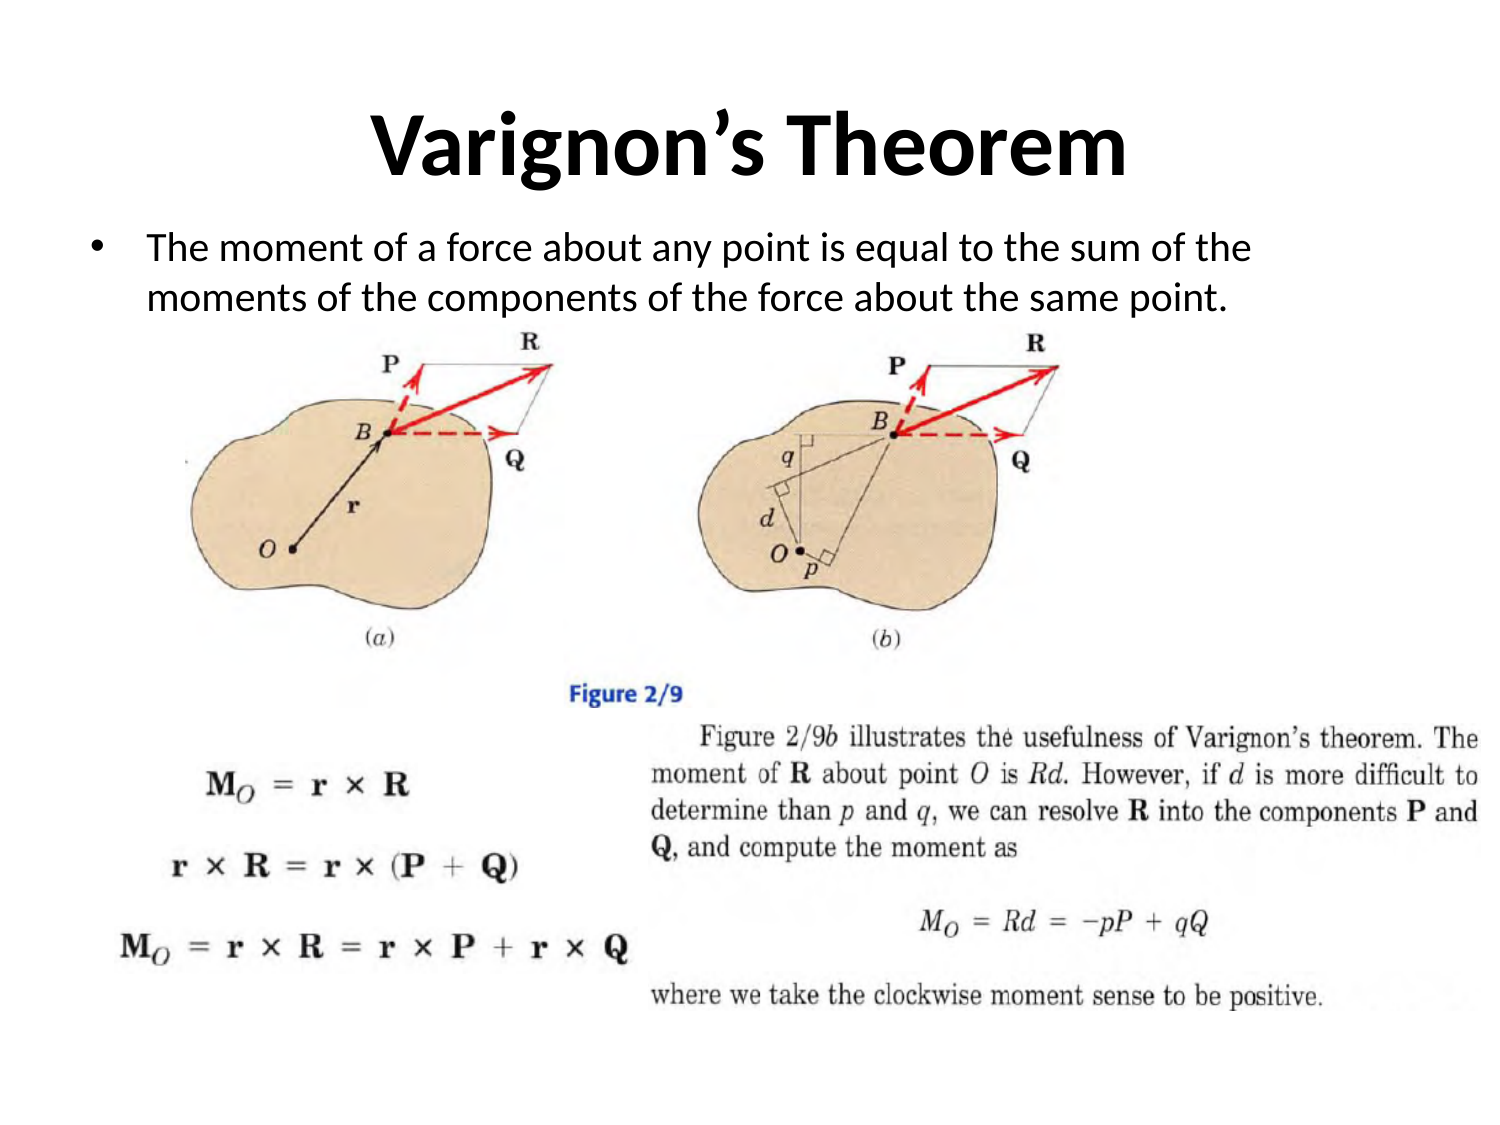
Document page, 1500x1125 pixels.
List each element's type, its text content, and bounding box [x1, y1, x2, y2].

title Varignon’s Theorem [75, 45, 1425, 212]
picture [113, 926, 638, 974]
picture [648, 723, 1481, 1012]
picture [185, 324, 1065, 708]
picture [160, 844, 524, 891]
picture [195, 762, 419, 815]
list The moment of a force about any point is equal to the sum of the moments of the components of the force about the same point. [75, 212, 1425, 1005]
